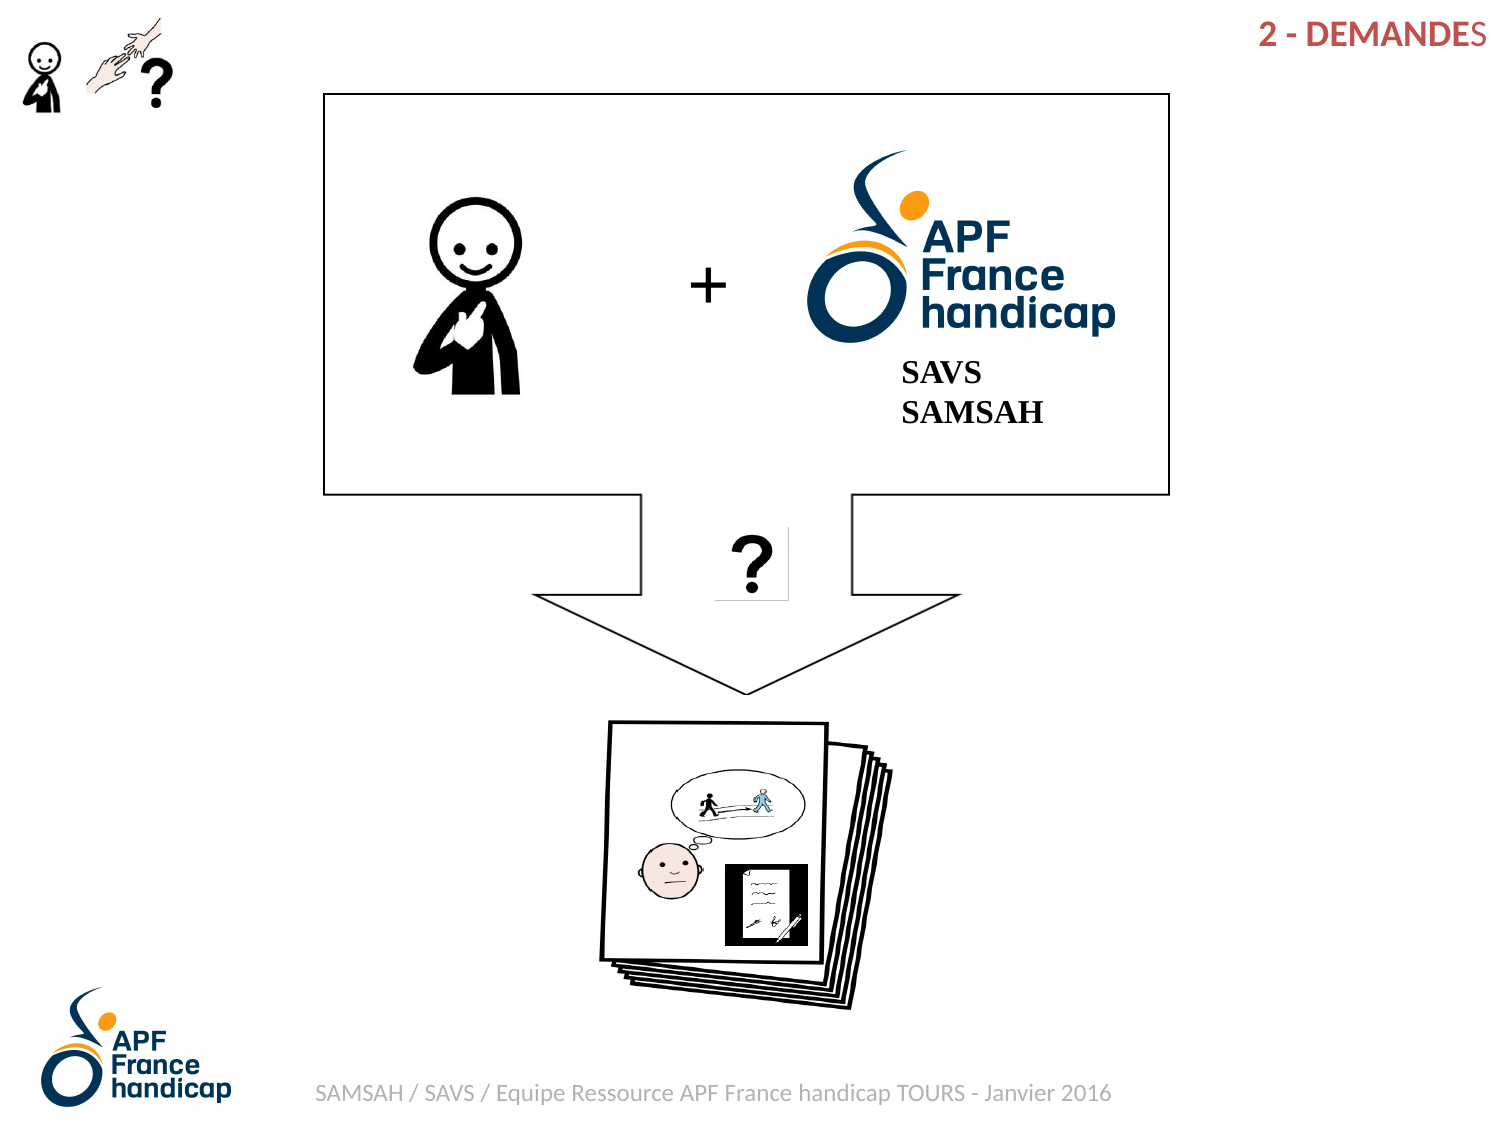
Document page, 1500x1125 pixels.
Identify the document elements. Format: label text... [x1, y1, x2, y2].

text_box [322, 92, 1170, 697]
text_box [536, 695, 956, 1036]
picture [41, 987, 231, 1107]
picture [807, 149, 1115, 344]
picture [5, 15, 176, 118]
text_box 2 - DEMANDES [1243, 1, 1500, 62]
footer SAMSAH / SAVS / Equipe Ressource APF France handicap TOURS - Janvier 2016 [289, 1049, 1140, 1125]
